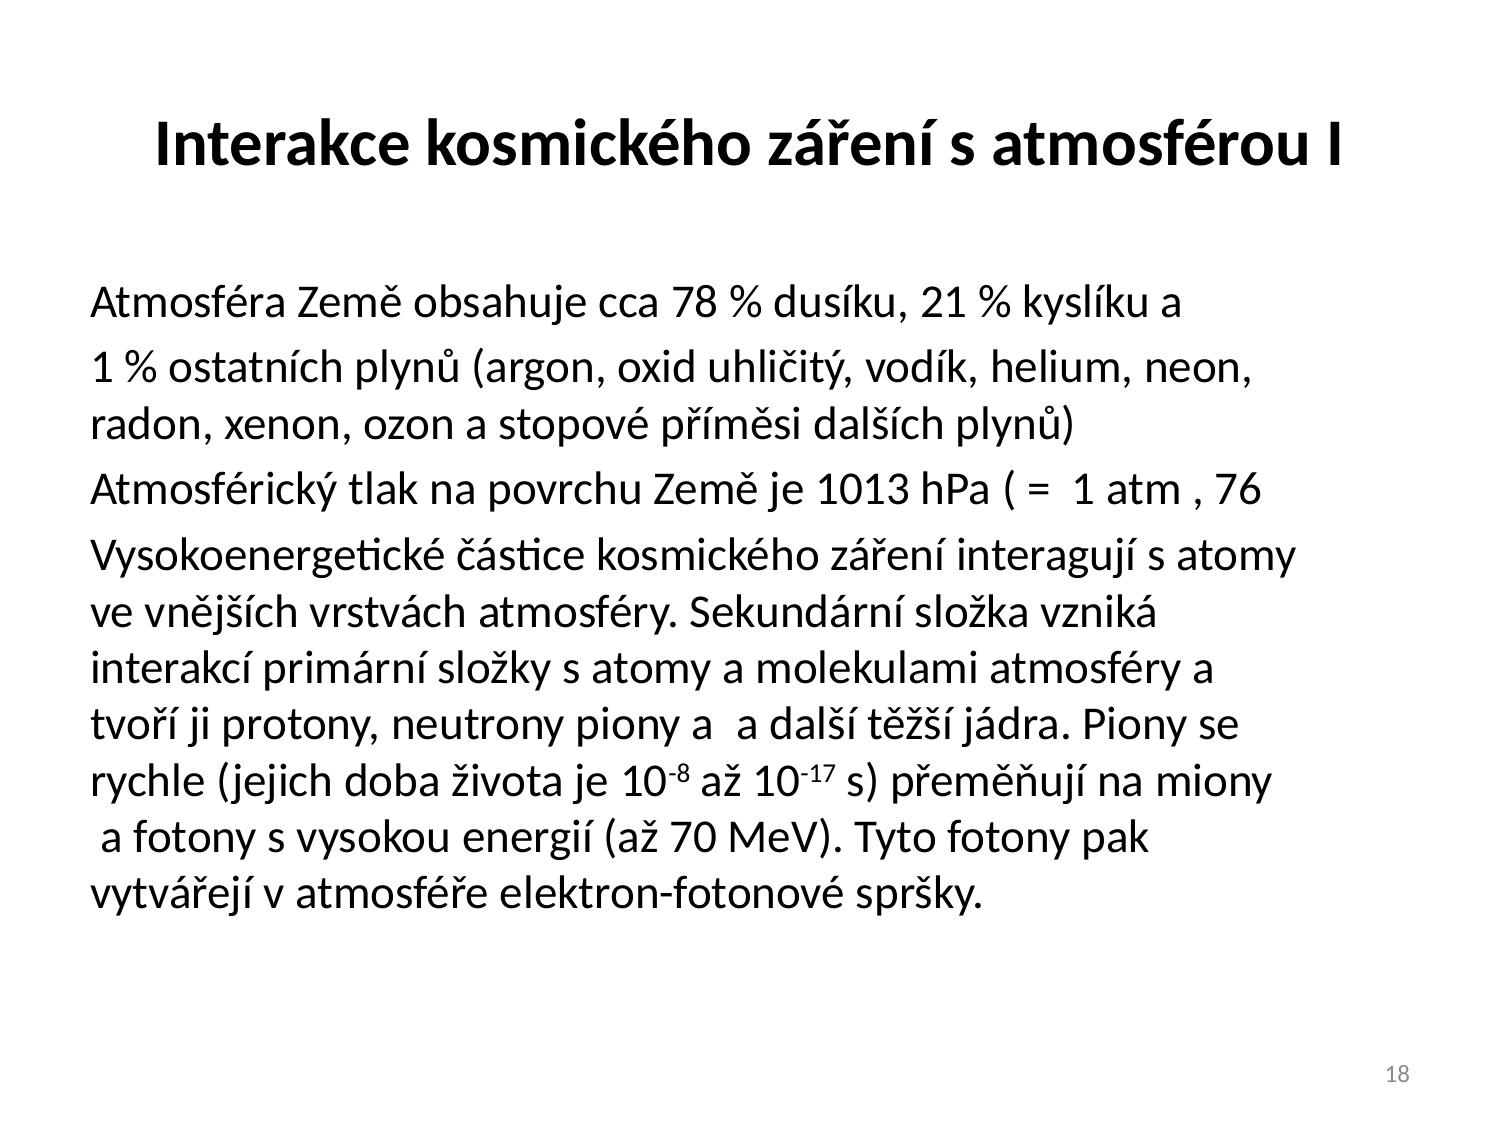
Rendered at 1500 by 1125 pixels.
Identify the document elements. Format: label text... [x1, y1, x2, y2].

slide_number 18 [1074, 1042, 1425, 1103]
title Interakce kosmického záření s atmosférou I [75, 45, 1425, 233]
list Atmosféra Země obsahuje cca 78 % dusíku, 21 % kyslíku a 1 % ostatních plynů (argon, oxid uhličitý, vodík, helium, neon, radon, xenon, ozon a stopové příměsi dalších plynů) Atmosférický tlak na povrchu Země je 1013 hPa ( = 1 atm , 76 Vysokoenergetické částice kosmického záření interagují s atomy ve vnějších vrstvách atmosféry. Sekundární složka vzniká interakcí primární složky s atomy a molekulami atmosféry a tvoří ji protony, neutrony piony a a další těžší jádra. Piony se rychle (jejich doba života je 10-8 až 10-17 s) přeměňují na miony a fotony s vysokou energií (až 70 MeV). Tyto fotony pak vytvářejí v atmosféře elektron-fotonové spršky. [75, 262, 1329, 1005]
